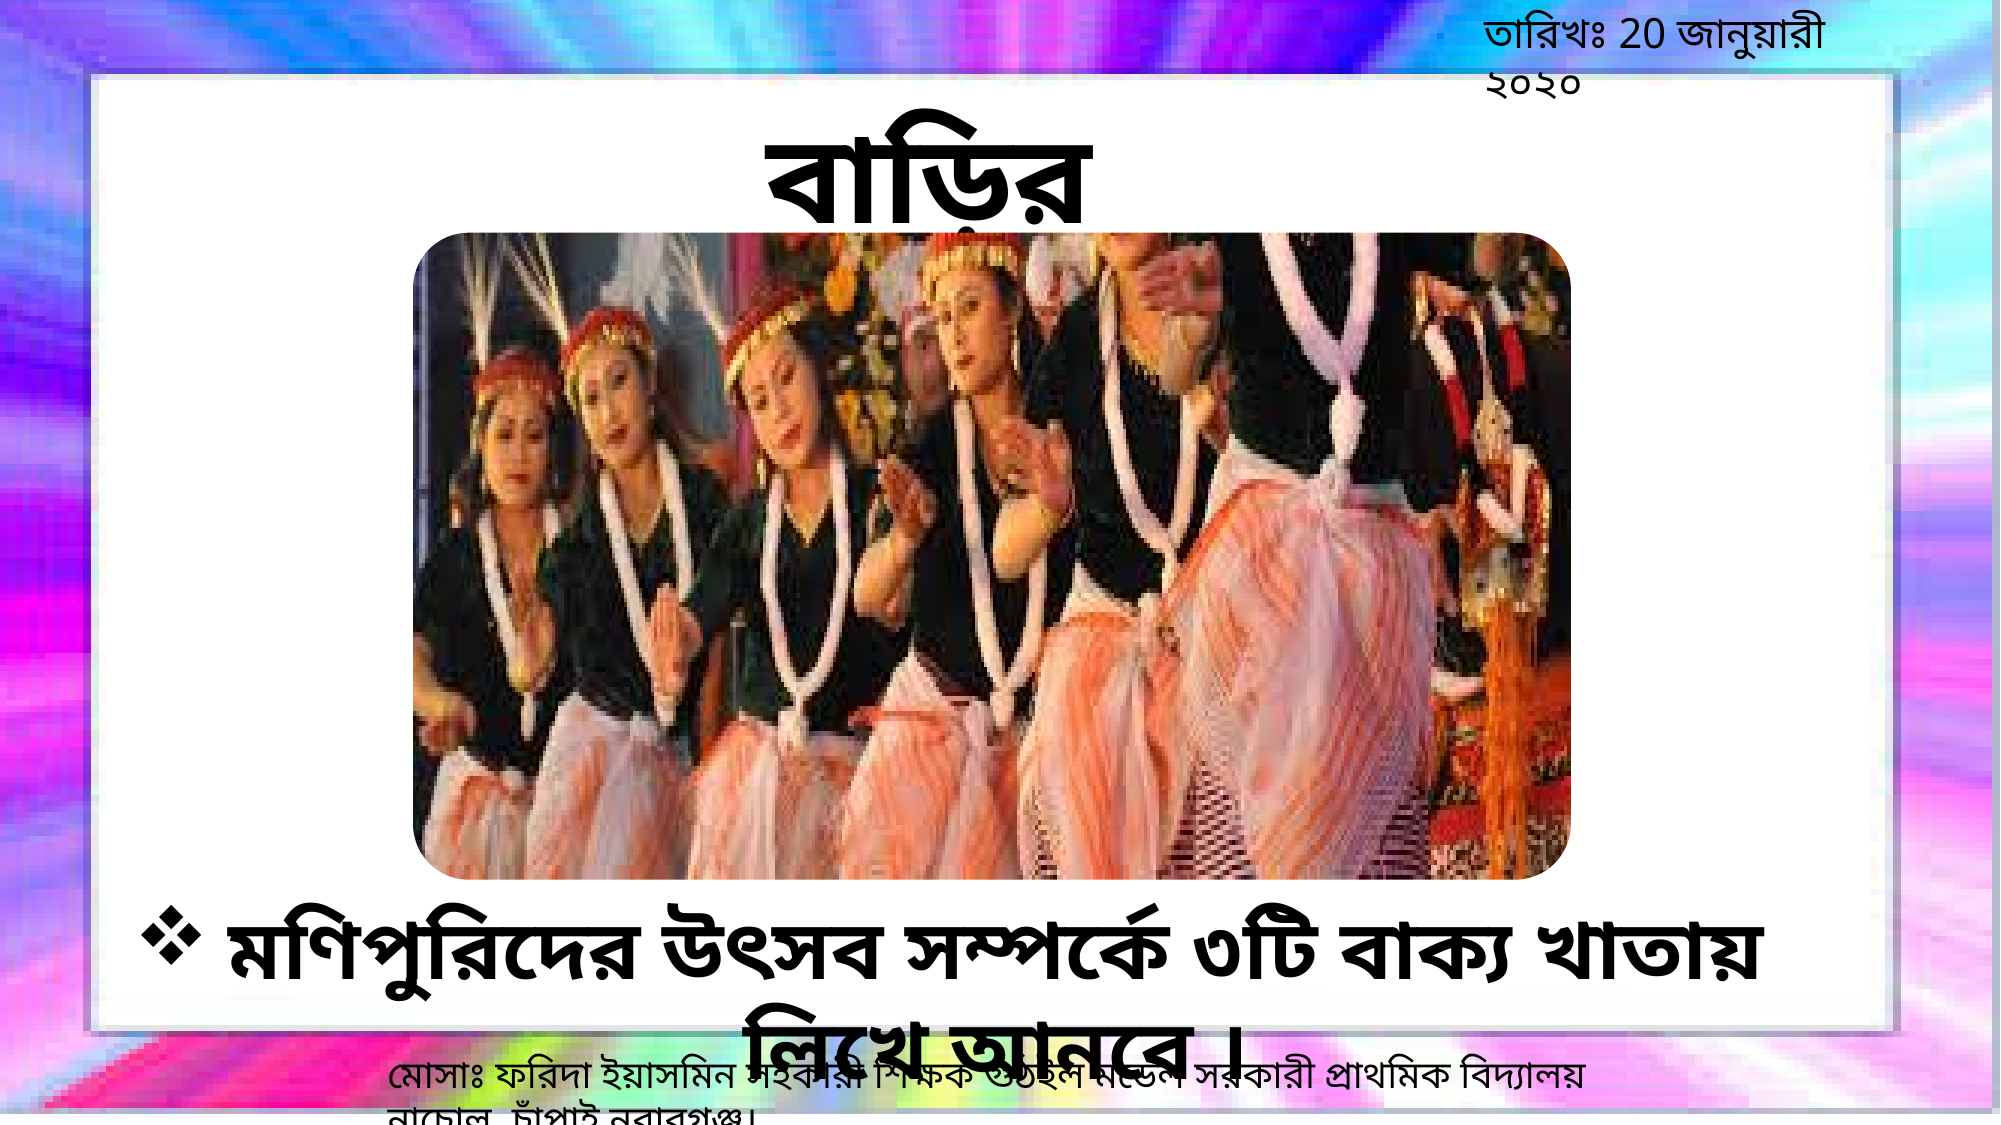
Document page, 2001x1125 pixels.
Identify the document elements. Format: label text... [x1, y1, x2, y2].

text_box মোসাঃ ফরিদা ইয়াসমিন সহকারী শিক্ষক গুঠইল মডেল সরকারী প্রাথমিক বিদ্যালয় নাচোল, চাঁপাই নবাবগঞ্জ। [372, 1114, 1698, 1125]
picture [0, 0, 2000, 1114]
picture [1476, 22, 1513, 26]
